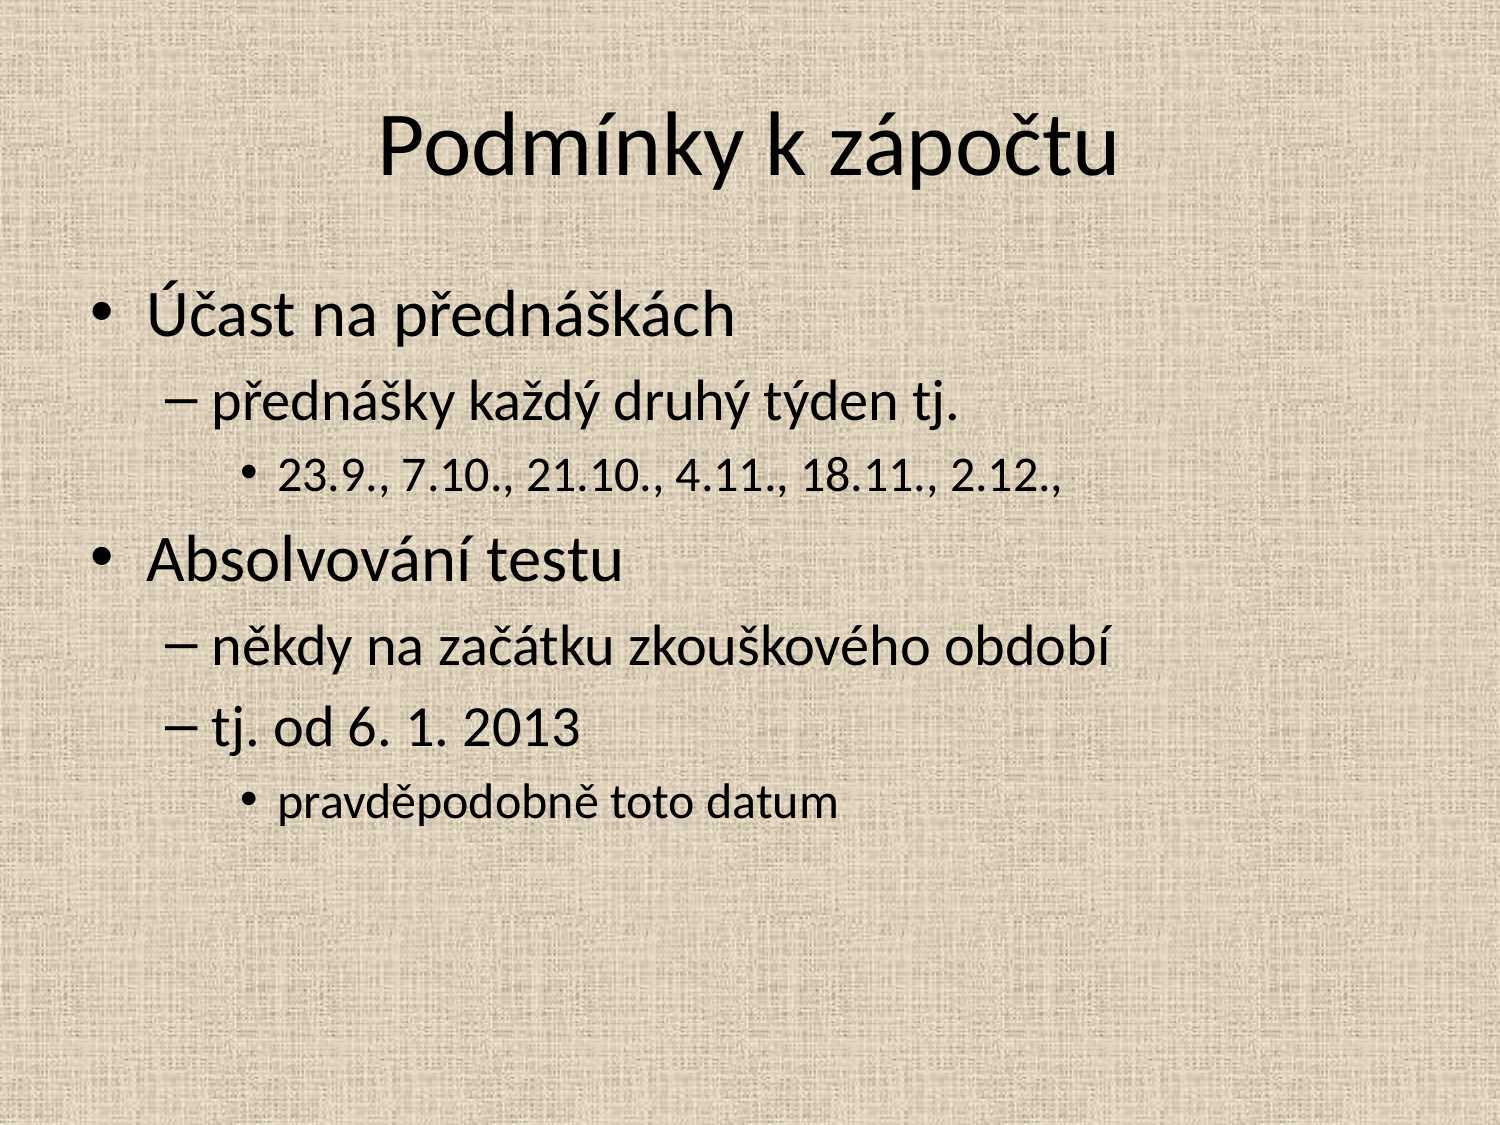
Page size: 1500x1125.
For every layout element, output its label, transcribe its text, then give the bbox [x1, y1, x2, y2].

title Podmínky k zápočtu [75, 45, 1425, 233]
list Účast na přednáškách přednášky každý druhý týden tj. 23.9., 7.10., 21.10., 4.11., 18.11., 2.12., Absolvování testu někdy na začátku zkouškového období tj. od 6. 1. 2013 pravděpodobně toto datum [75, 262, 1425, 1005]
picture [0, 0, 1500, 1125]
